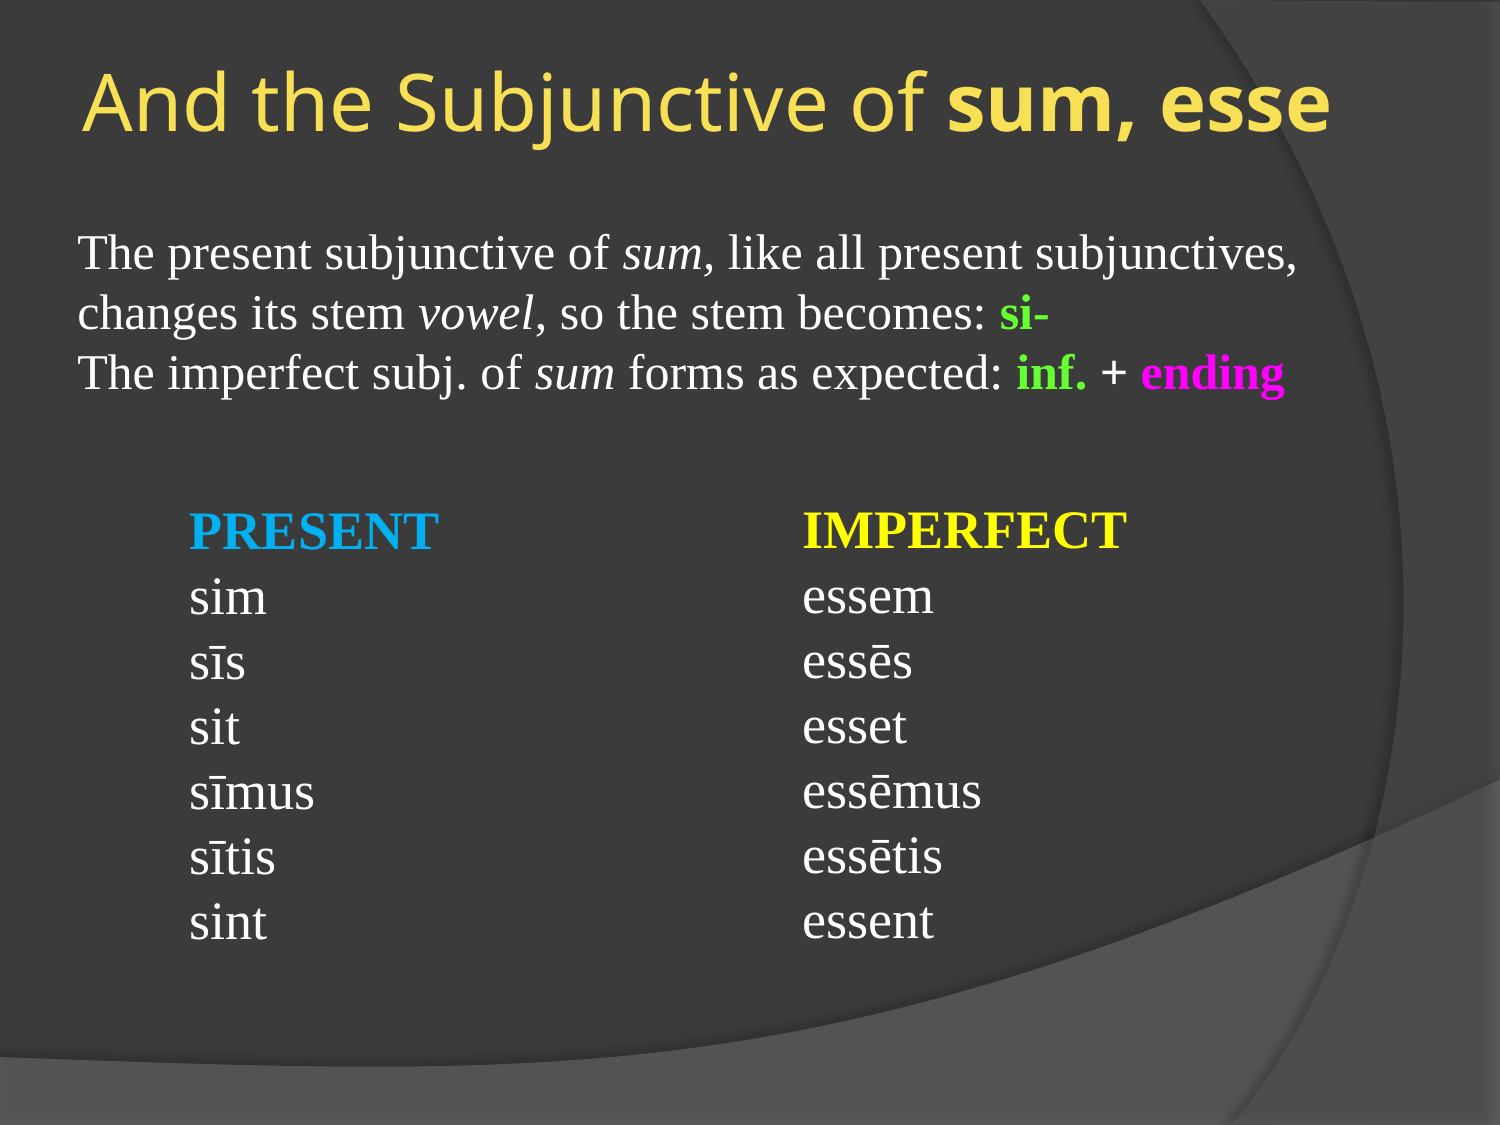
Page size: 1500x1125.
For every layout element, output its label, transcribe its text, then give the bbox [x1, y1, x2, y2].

text_box The present subjunctive of sum, like all present subjunctives, changes its stem vowel, so the stem becomes: si- The imperfect subj. of sum forms as expected: inf. + ending [62, 212, 1450, 408]
title And the Subjunctive of sum, esse [75, 12, 1425, 188]
text_box PRESENT sim sīs sit sīmus sītis sint [174, 487, 625, 958]
text_box IMPERFECT essem essēs esset essēmus essētis essent [787, 487, 1238, 957]
